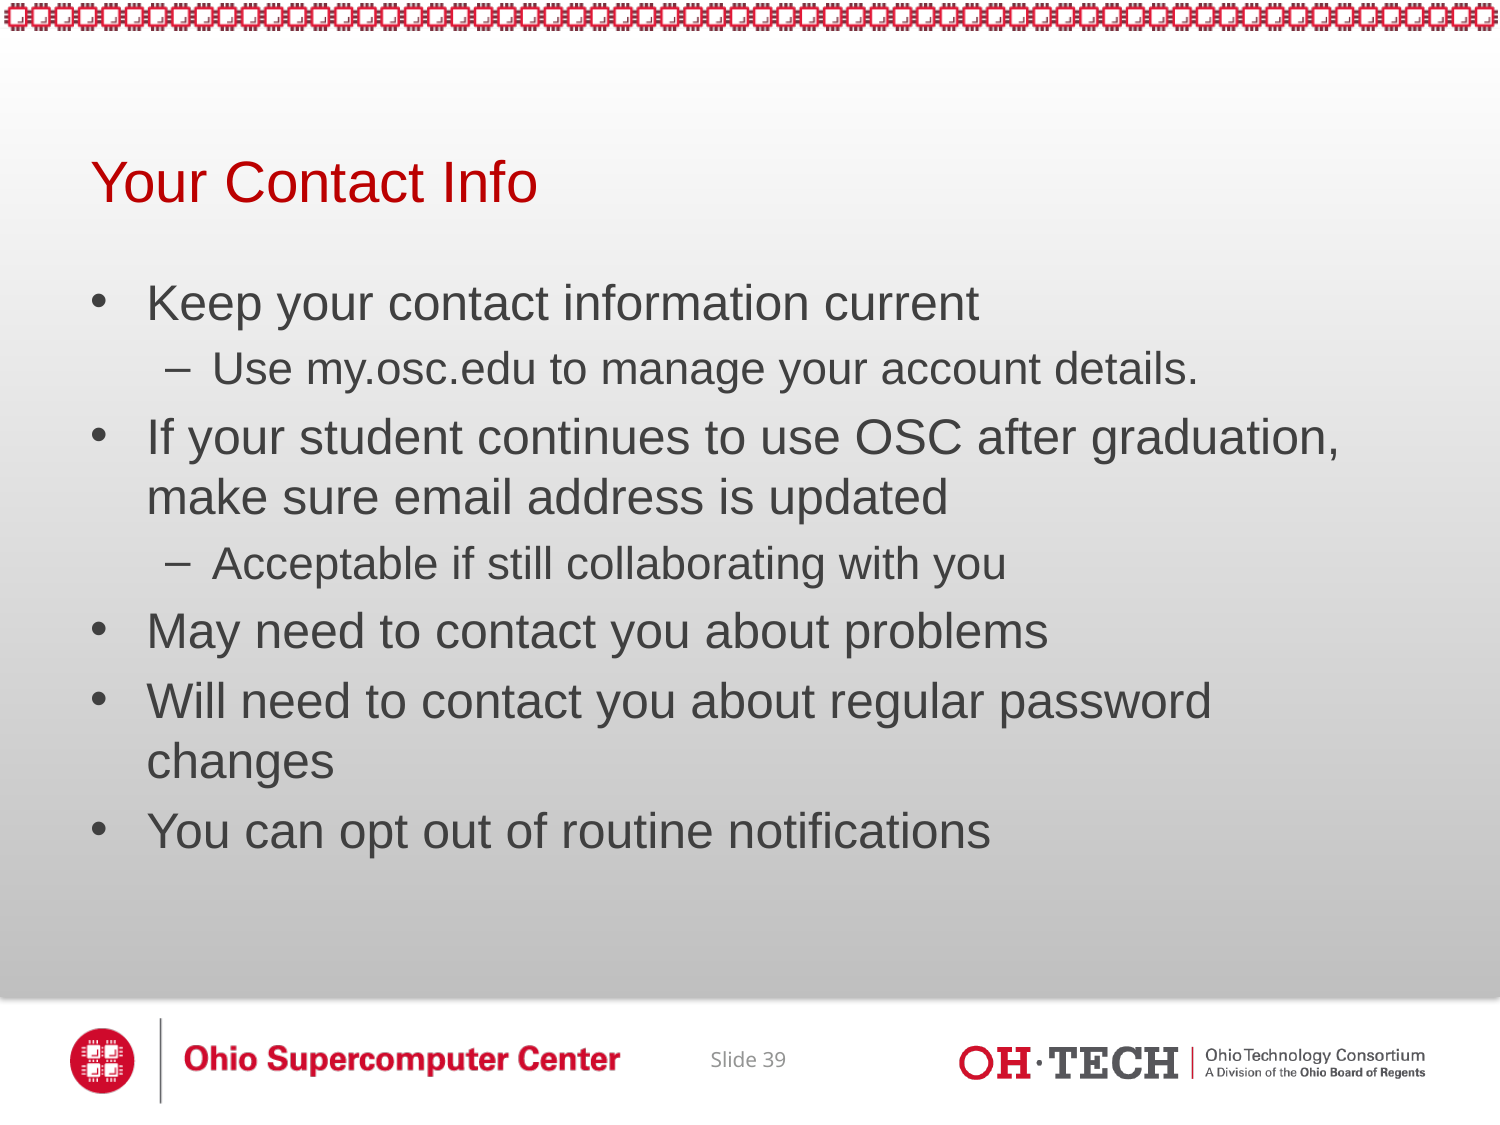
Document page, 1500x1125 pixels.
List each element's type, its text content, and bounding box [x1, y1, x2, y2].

list Keep your contact information current Use my.osc.edu to manage your account details. If your student continues to use OSC after graduation, make sure email address is updated Acceptable if still collaborating with you May need to contact you about problems Will need to contact you about regular password changes You can opt out of routine notifications [75, 262, 1425, 904]
title Your Contact Info [75, 125, 1425, 233]
picture [69, 1017, 622, 1105]
picture [949, 1032, 1441, 1091]
picture [0, 3, 1500, 31]
